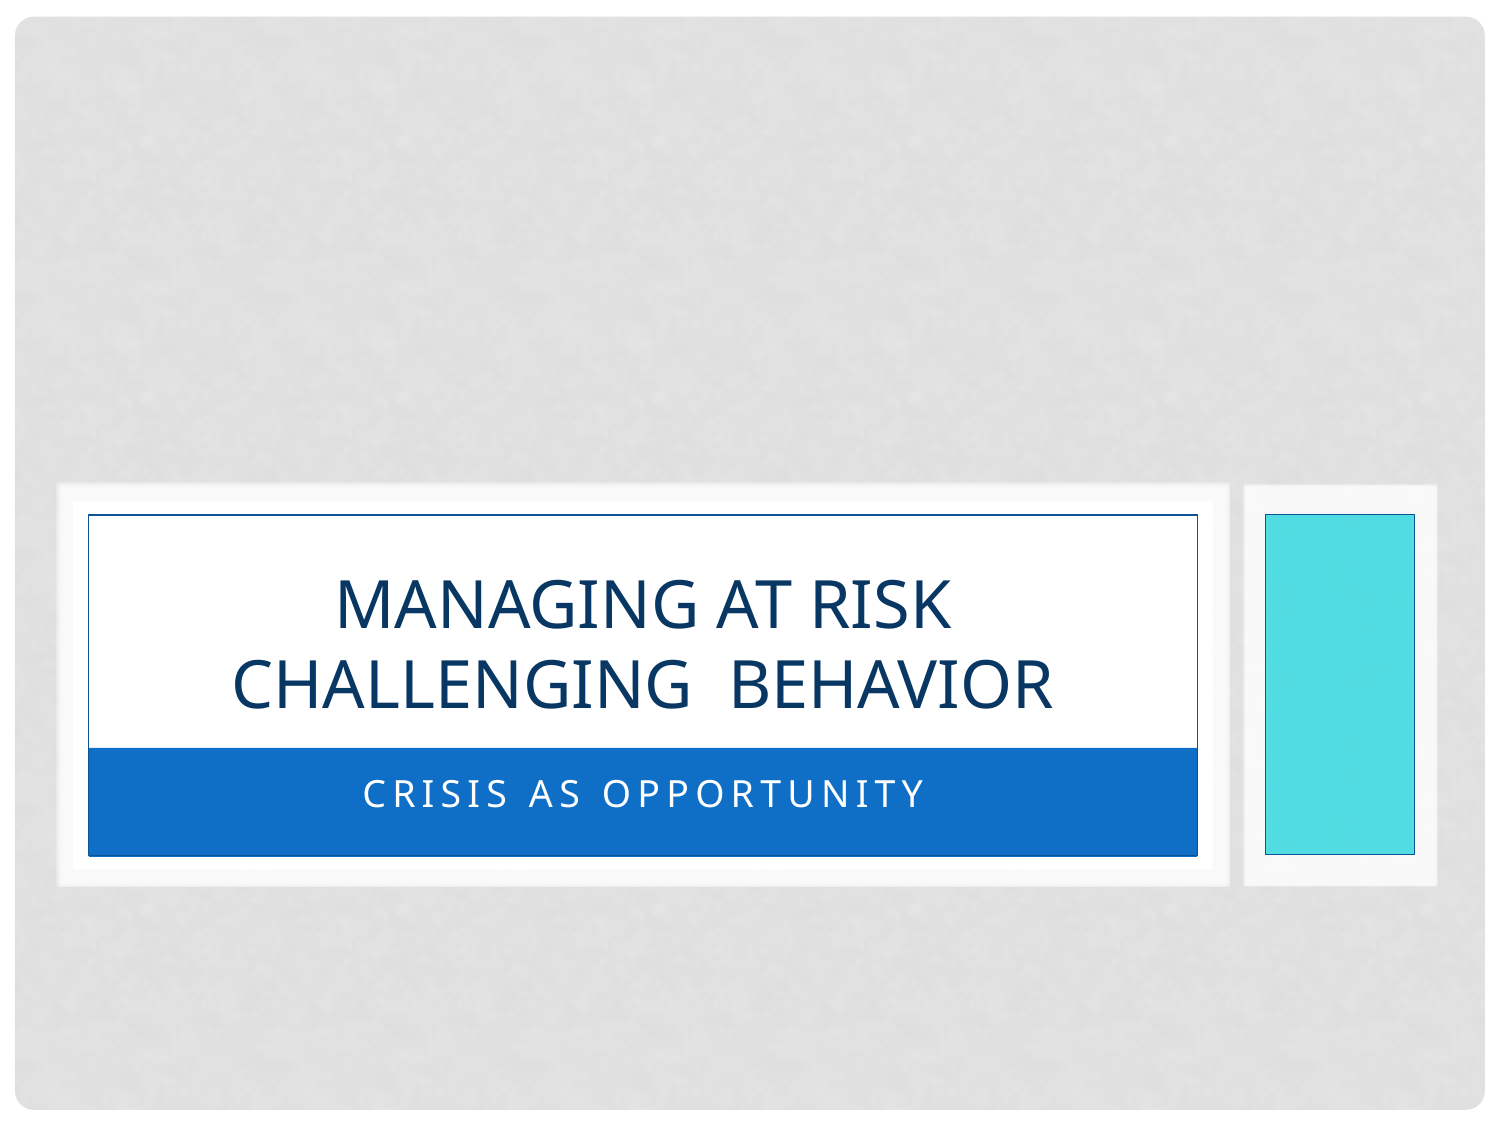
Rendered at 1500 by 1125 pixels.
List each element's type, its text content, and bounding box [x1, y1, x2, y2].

subtitle Crisis as Opportunity [105, 762, 1181, 838]
title Managing at risk challenging Behavior [99, 529, 1187, 730]
